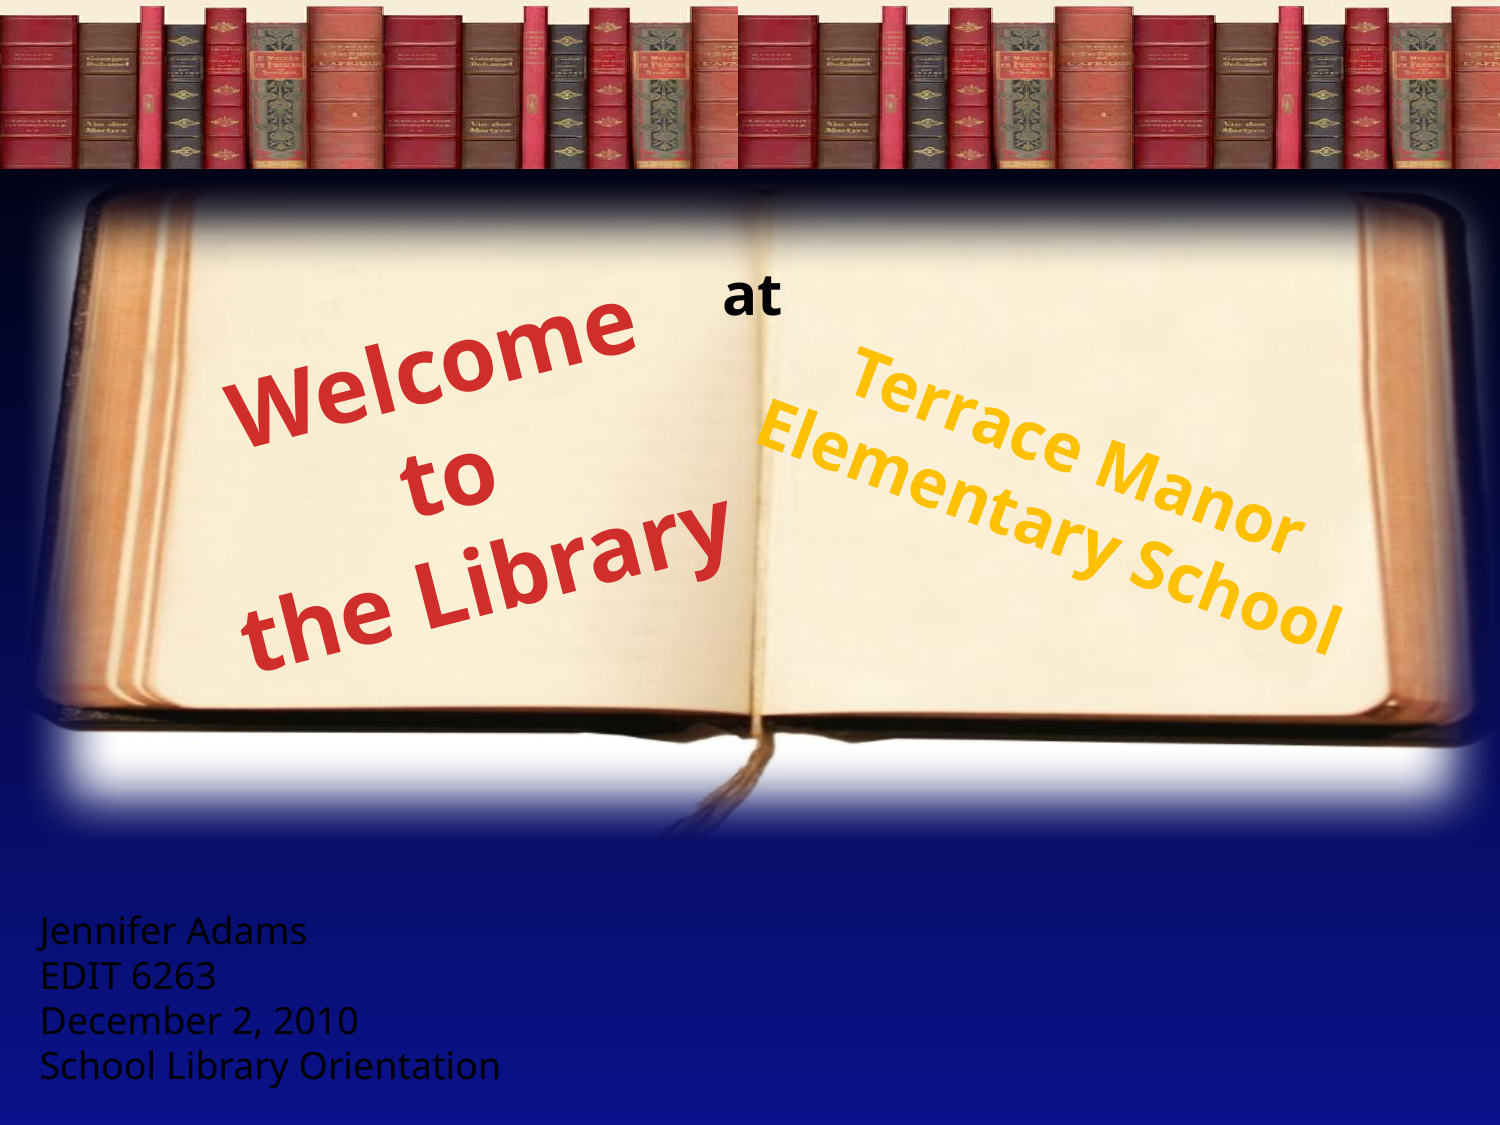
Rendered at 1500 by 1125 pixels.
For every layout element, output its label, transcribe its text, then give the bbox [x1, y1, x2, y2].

text_box Jennifer Adams EDIT 6263 December 2, 2010 School Library Orientation [24, 899, 538, 1095]
picture [19, 174, 1500, 850]
picture [0, 0, 1500, 169]
